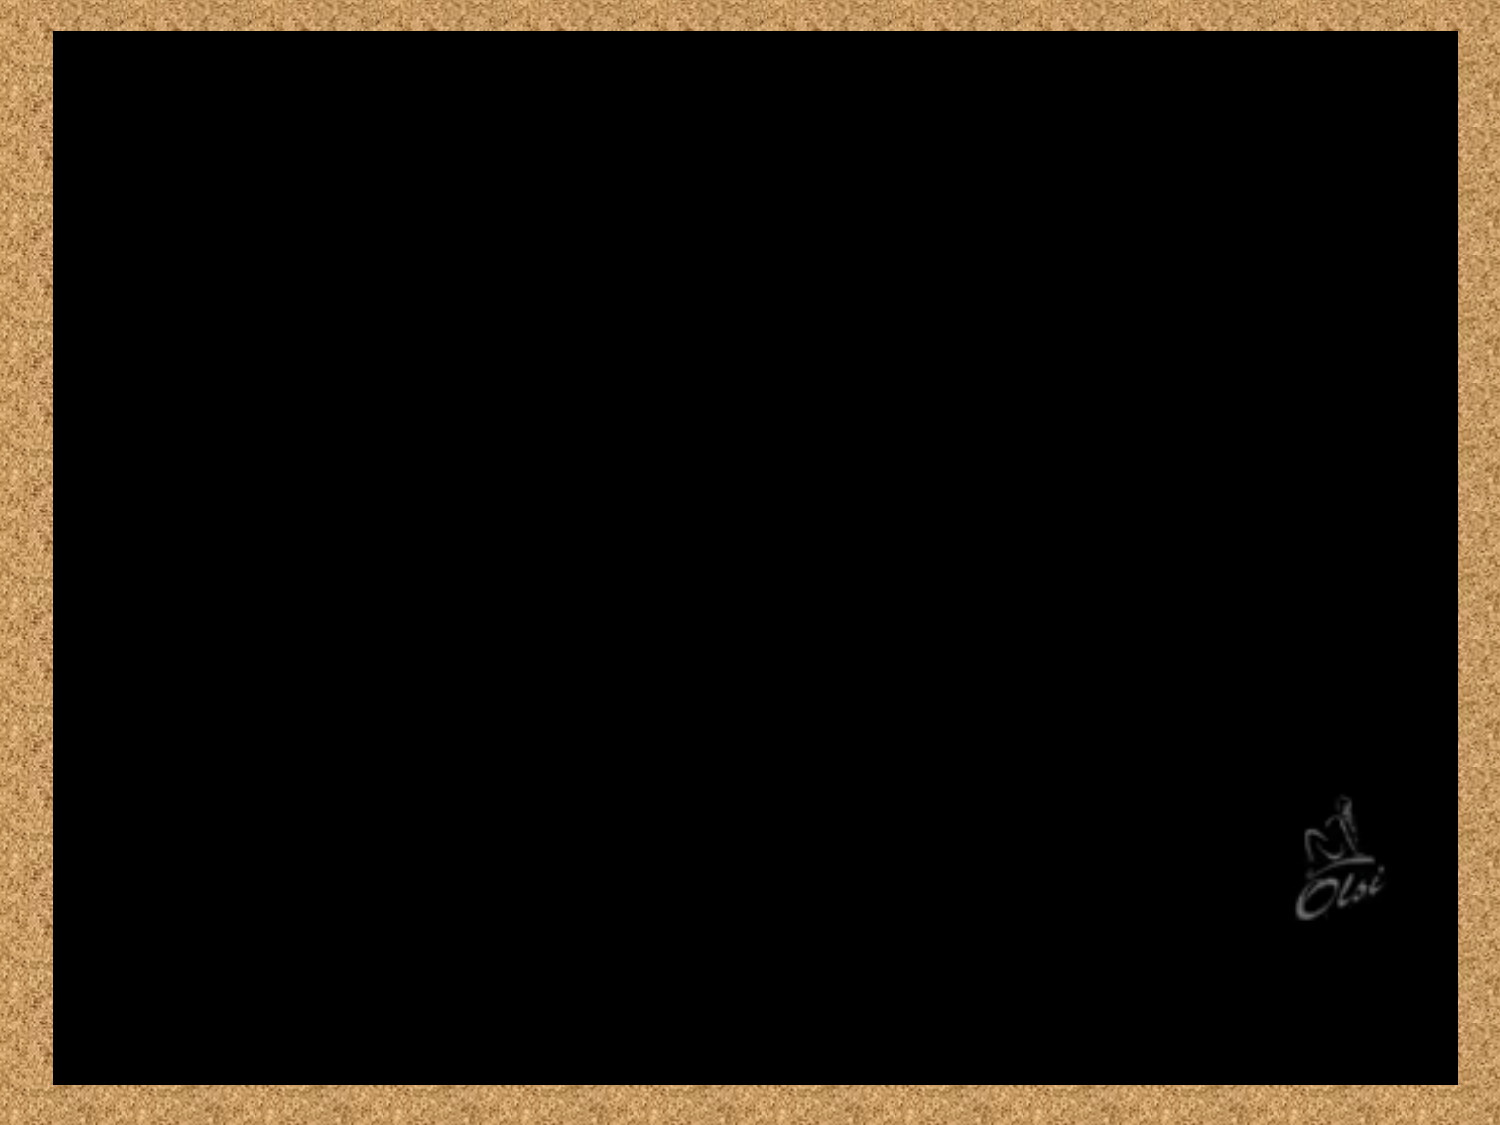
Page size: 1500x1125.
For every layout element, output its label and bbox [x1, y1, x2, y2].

list [52, 30, 1460, 1086]
